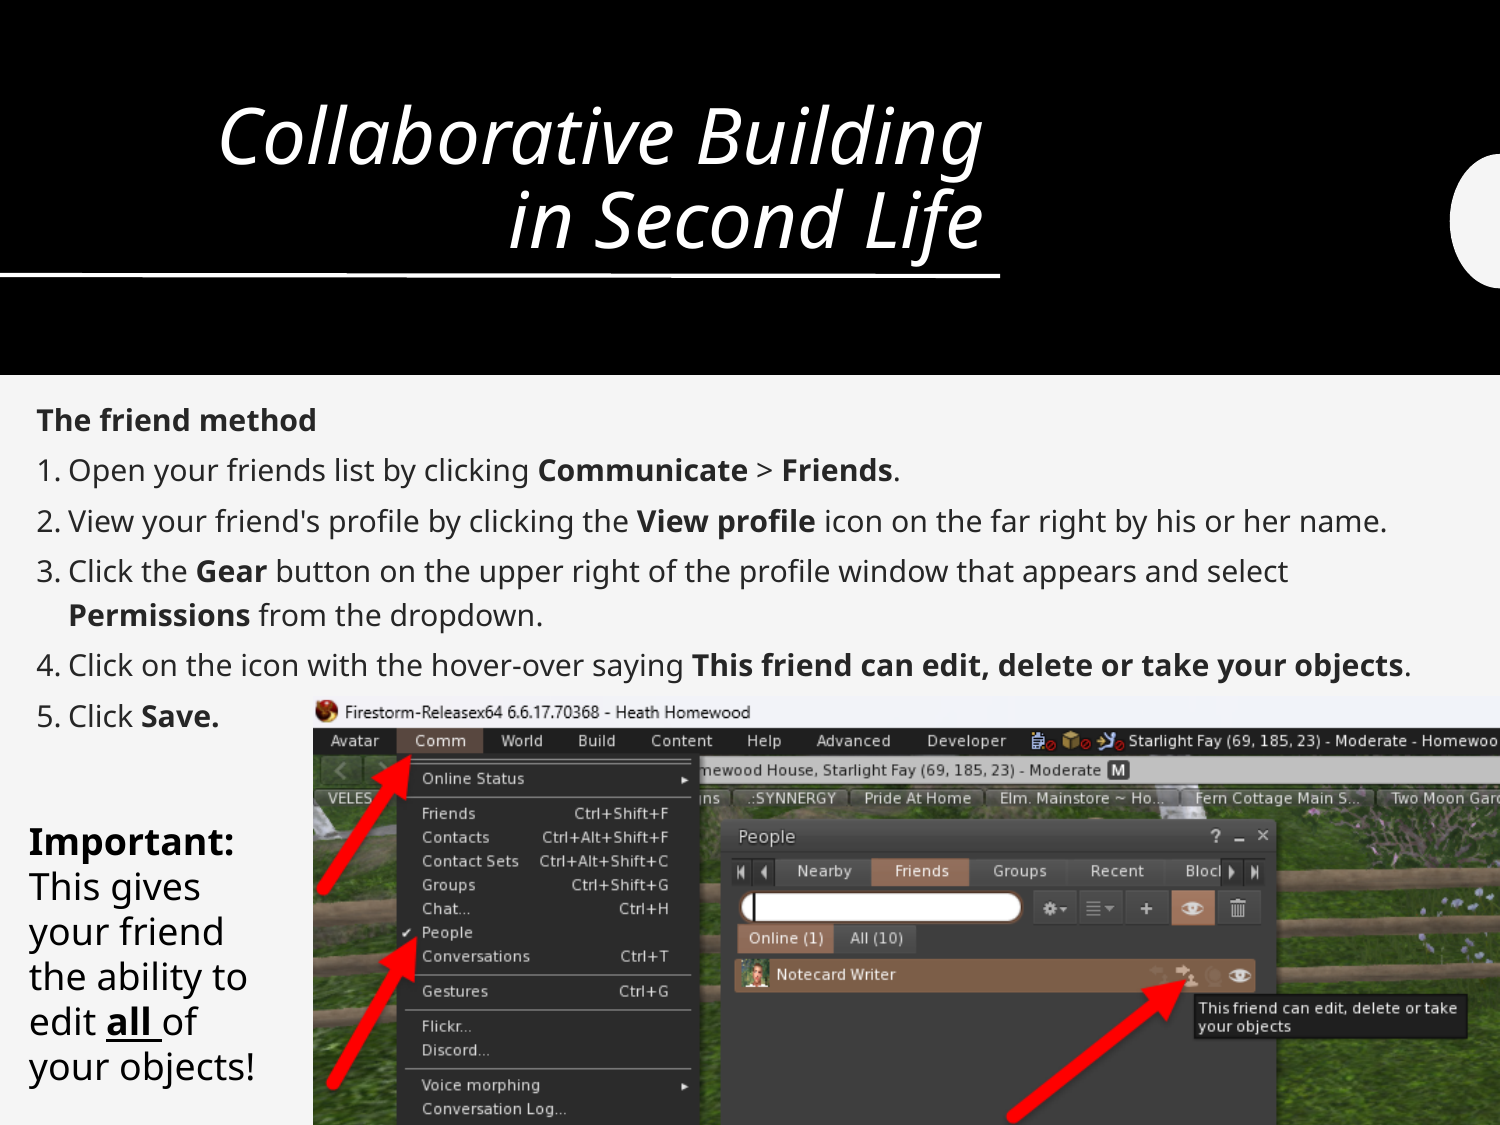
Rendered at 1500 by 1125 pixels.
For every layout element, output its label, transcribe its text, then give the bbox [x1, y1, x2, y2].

title Collaborative Building in Second Life [118, 71, 1001, 273]
list The friend method Open your friends list by clicking Communicate > Friends. View your friend's profile by clicking the View profile icon on the far right by his or her name. Click the Gear button on the upper right of the profile window that appears and select Permissions from the dropdown. Click on the icon with the hover-over saying This friend can edit, delete or take your objects. Click Save. [21, 386, 1450, 808]
text_box [1449, 153, 1500, 289]
text_box [0, 0, 1500, 376]
picture [313, 696, 1500, 1125]
text_box [0, 376, 1500, 1125]
text_box Important: This gives your friend the ability to edit all of your objects! [14, 810, 300, 1096]
